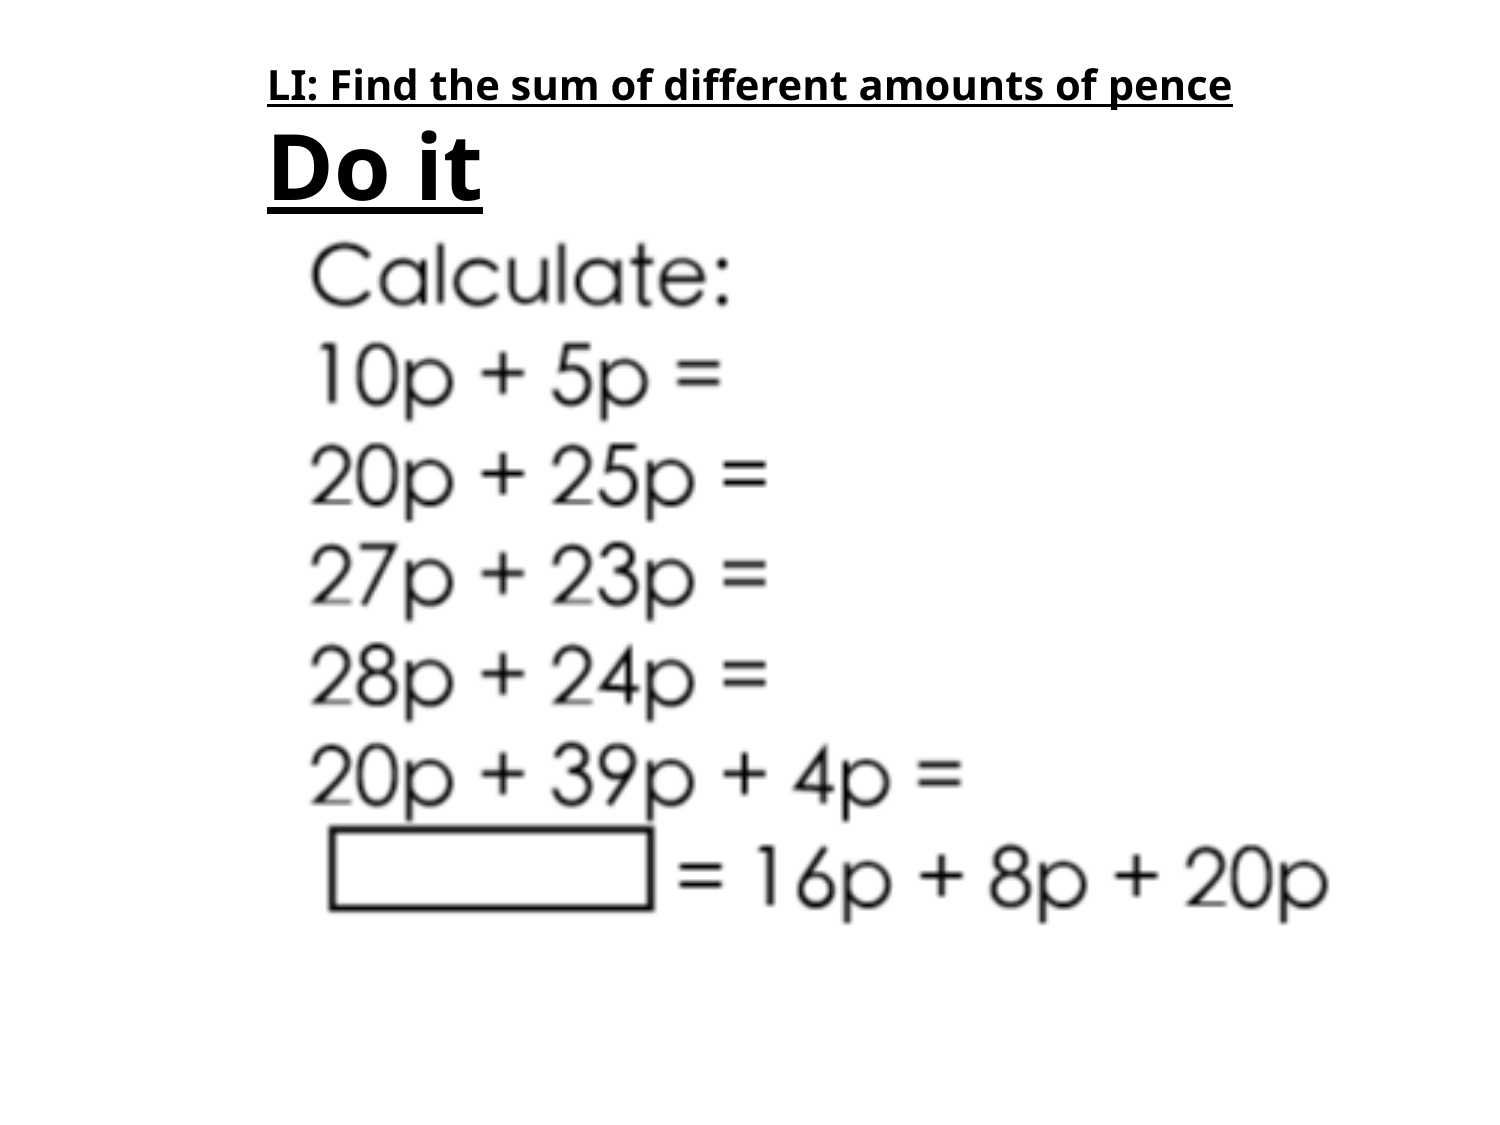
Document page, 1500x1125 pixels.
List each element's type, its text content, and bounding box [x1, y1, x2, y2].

title LI: Find the sum of different amounts of pence Do it [75, 45, 1425, 233]
picture [265, 226, 1398, 1012]
